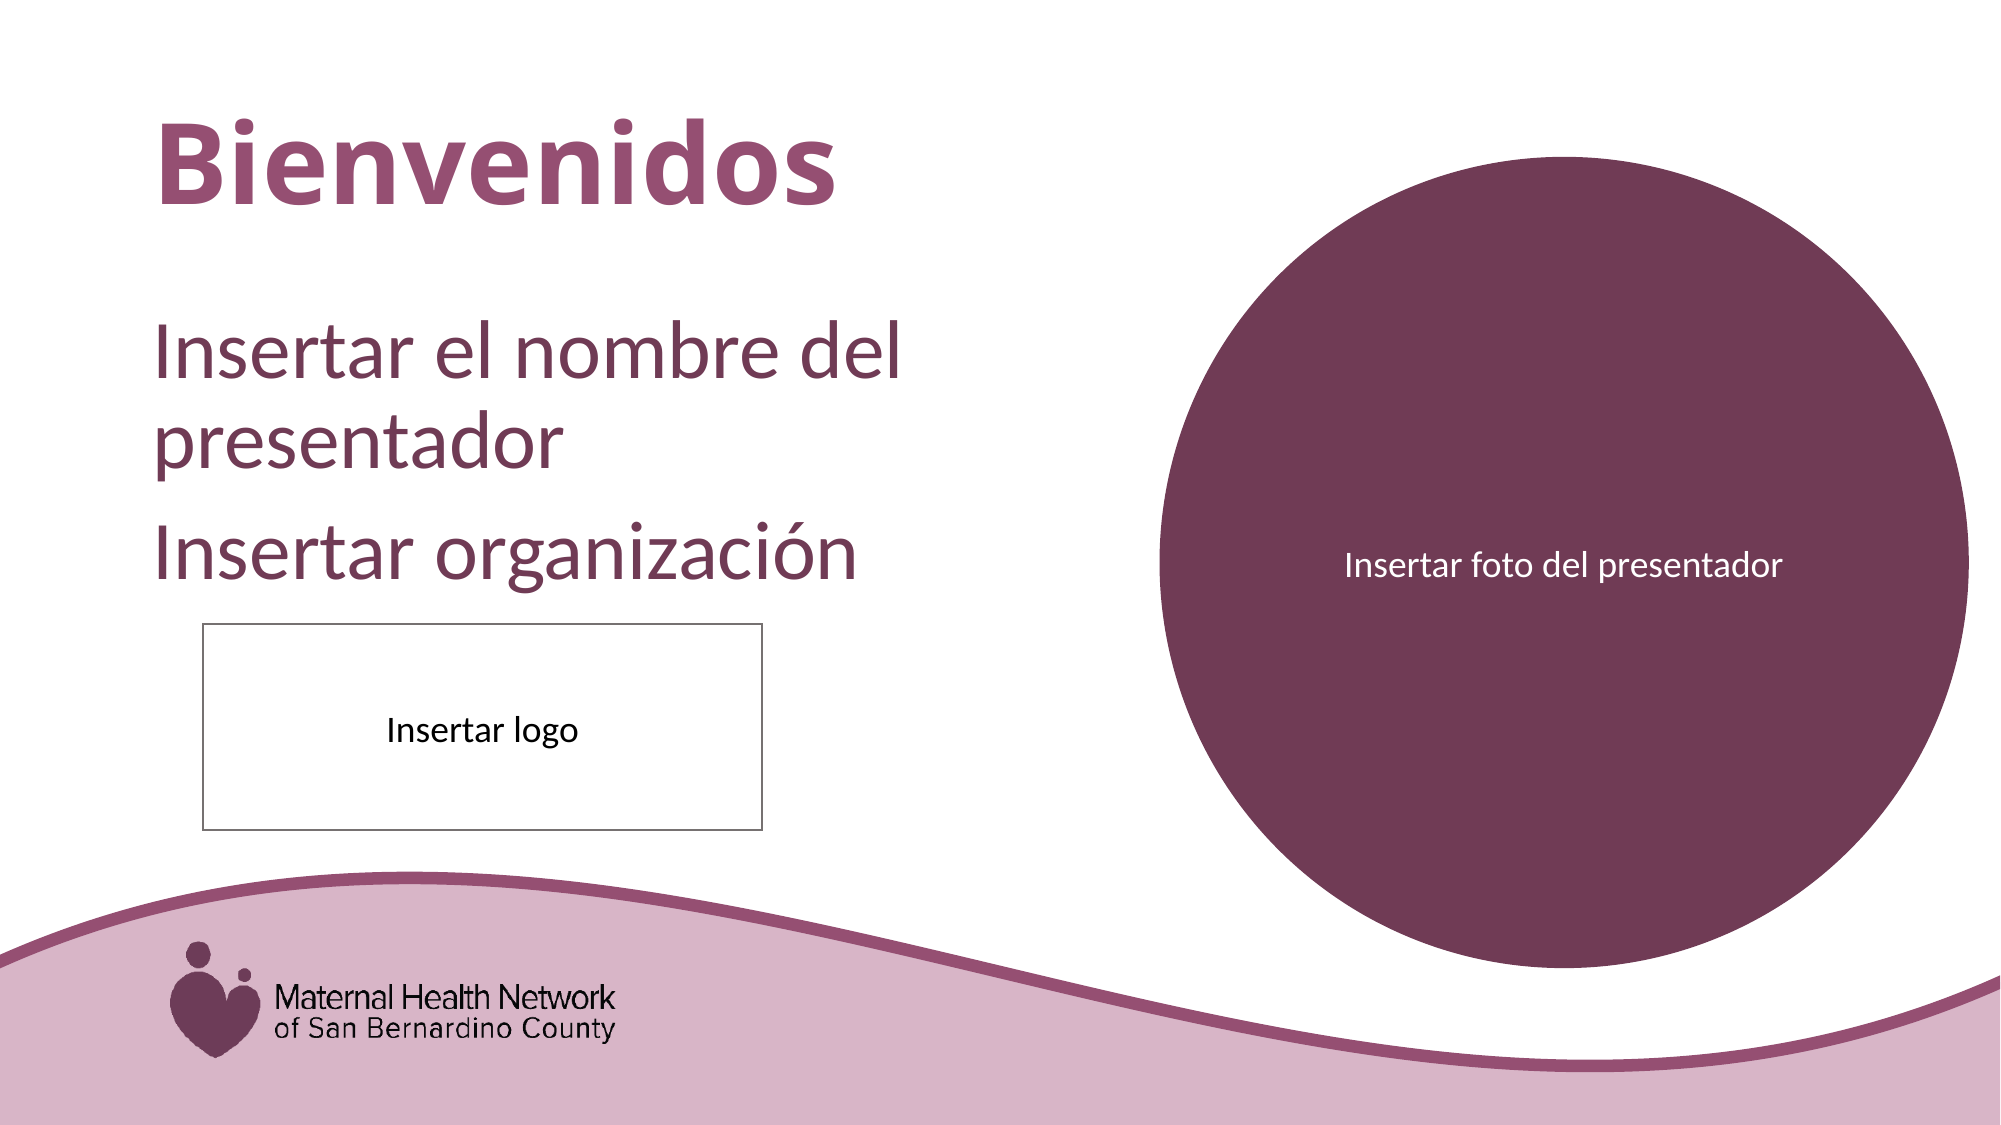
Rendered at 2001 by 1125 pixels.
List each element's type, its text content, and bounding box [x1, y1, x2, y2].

text_box Insertar logo [202, 623, 763, 831]
list Insertar el nombre del presentador Insertar organización [137, 299, 1161, 1013]
text_box Insertar foto del presentador [1159, 156, 1969, 969]
title Bienvenidos [137, 59, 1863, 278]
picture [160, 1013, 625, 1066]
